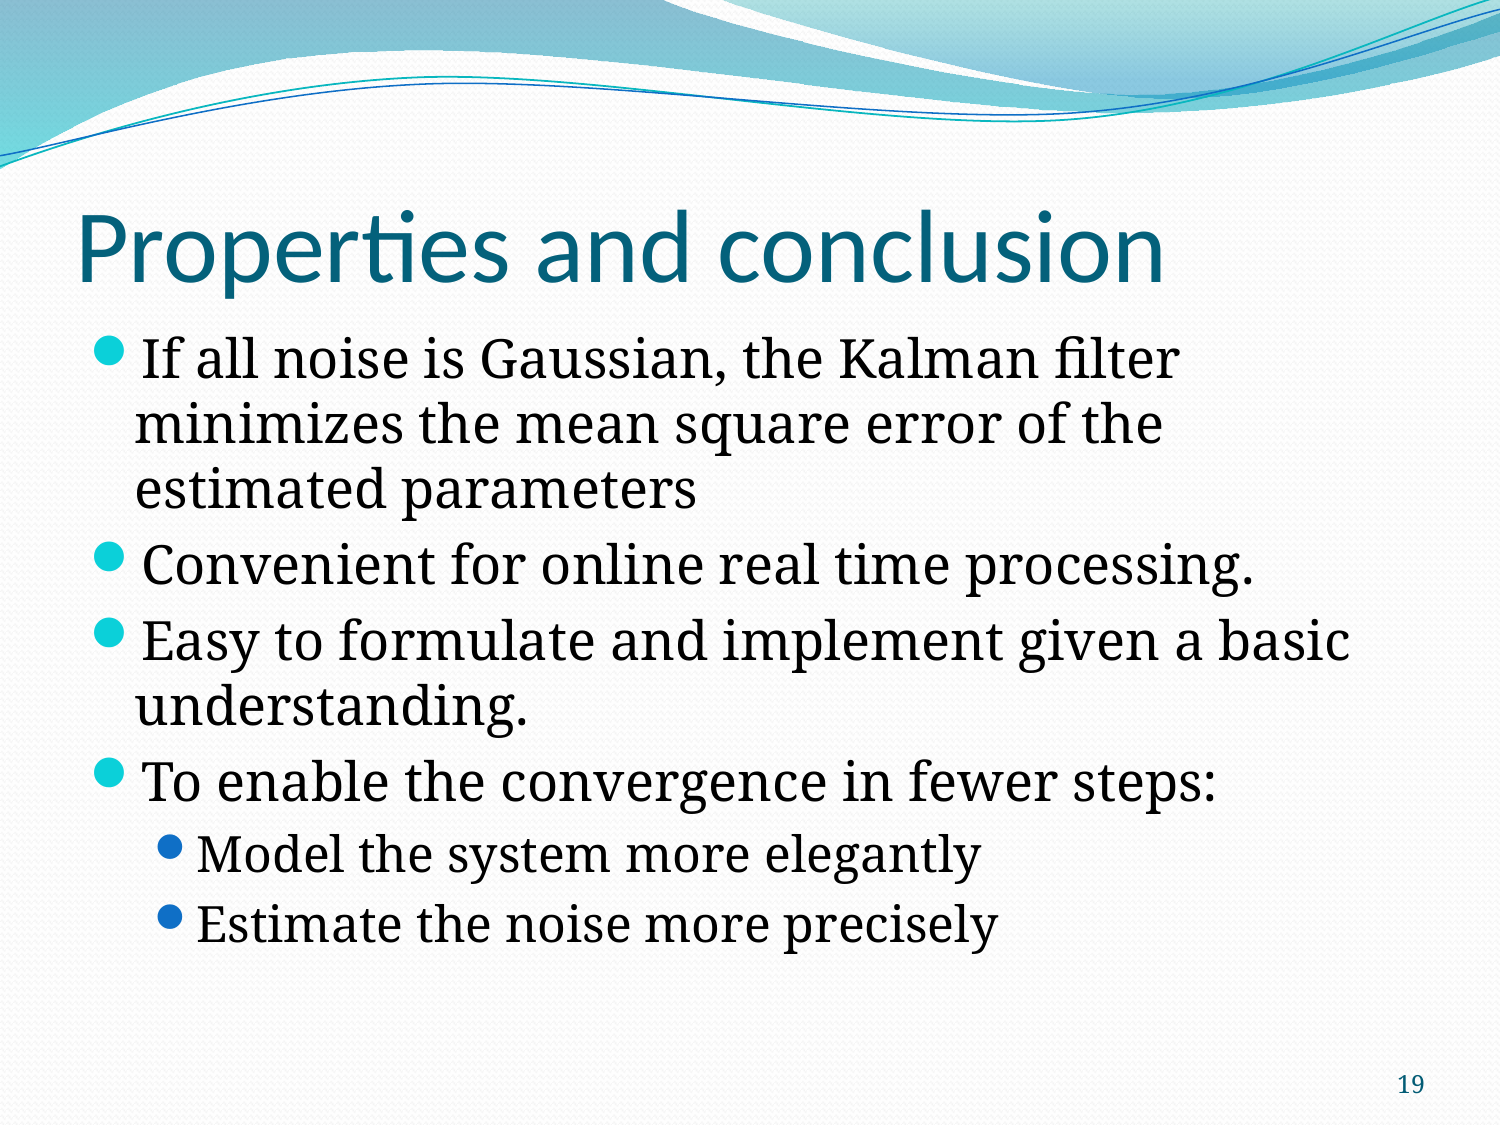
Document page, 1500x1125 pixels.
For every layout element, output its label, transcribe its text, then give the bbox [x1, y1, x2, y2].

list If all noise is Gaussian, the Kalman filter minimizes the mean square error of the estimated parameters Convenient for online real time processing. Easy to formulate and implement given a basic understanding. To enable the convergence in fewer steps: Model the system more elegantly Estimate the noise more precisely [75, 317, 1425, 1038]
slide_number 19 [1299, 1042, 1425, 1103]
title Properties and conclusion [75, 115, 1425, 303]
